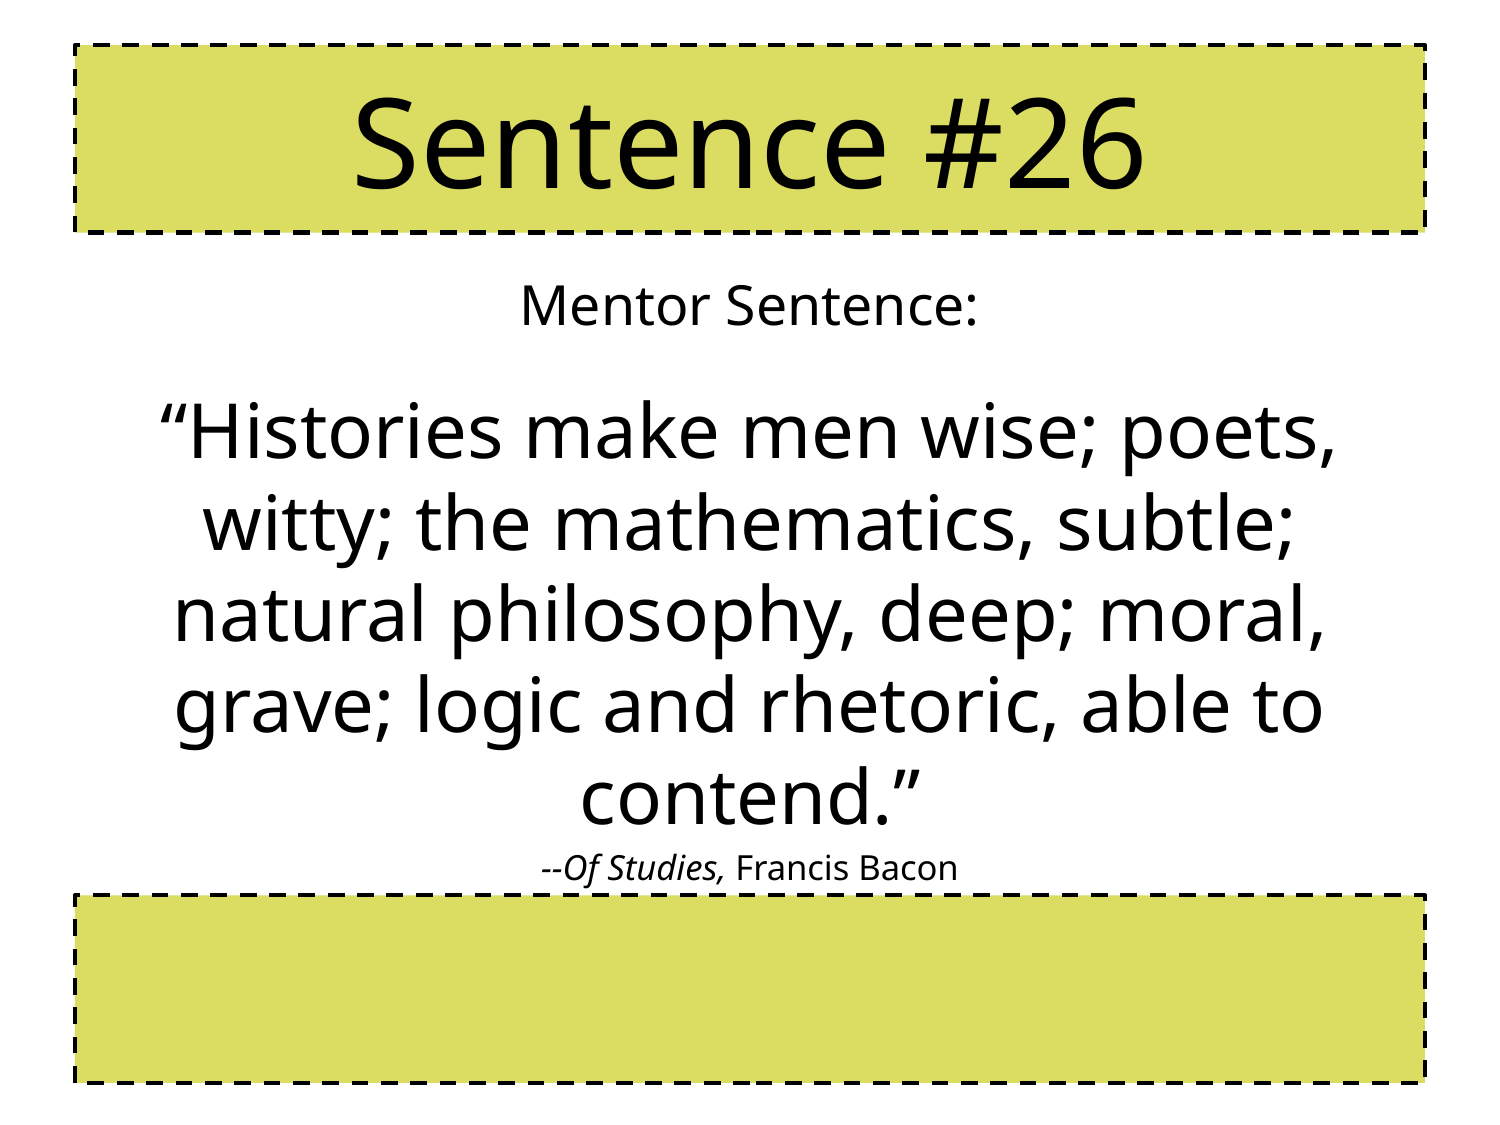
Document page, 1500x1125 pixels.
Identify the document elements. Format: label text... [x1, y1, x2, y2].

list Mentor Sentence: “Histories make men wise; poets, witty; the mathematics, subtle; natural philosophy, deep; moral, grave; logic and rhetoric, able to contend.” --Of Studies, Francis Bacon [75, 262, 1425, 895]
title Sentence #26 [75, 45, 1425, 233]
text_box [74, 895, 1425, 1083]
